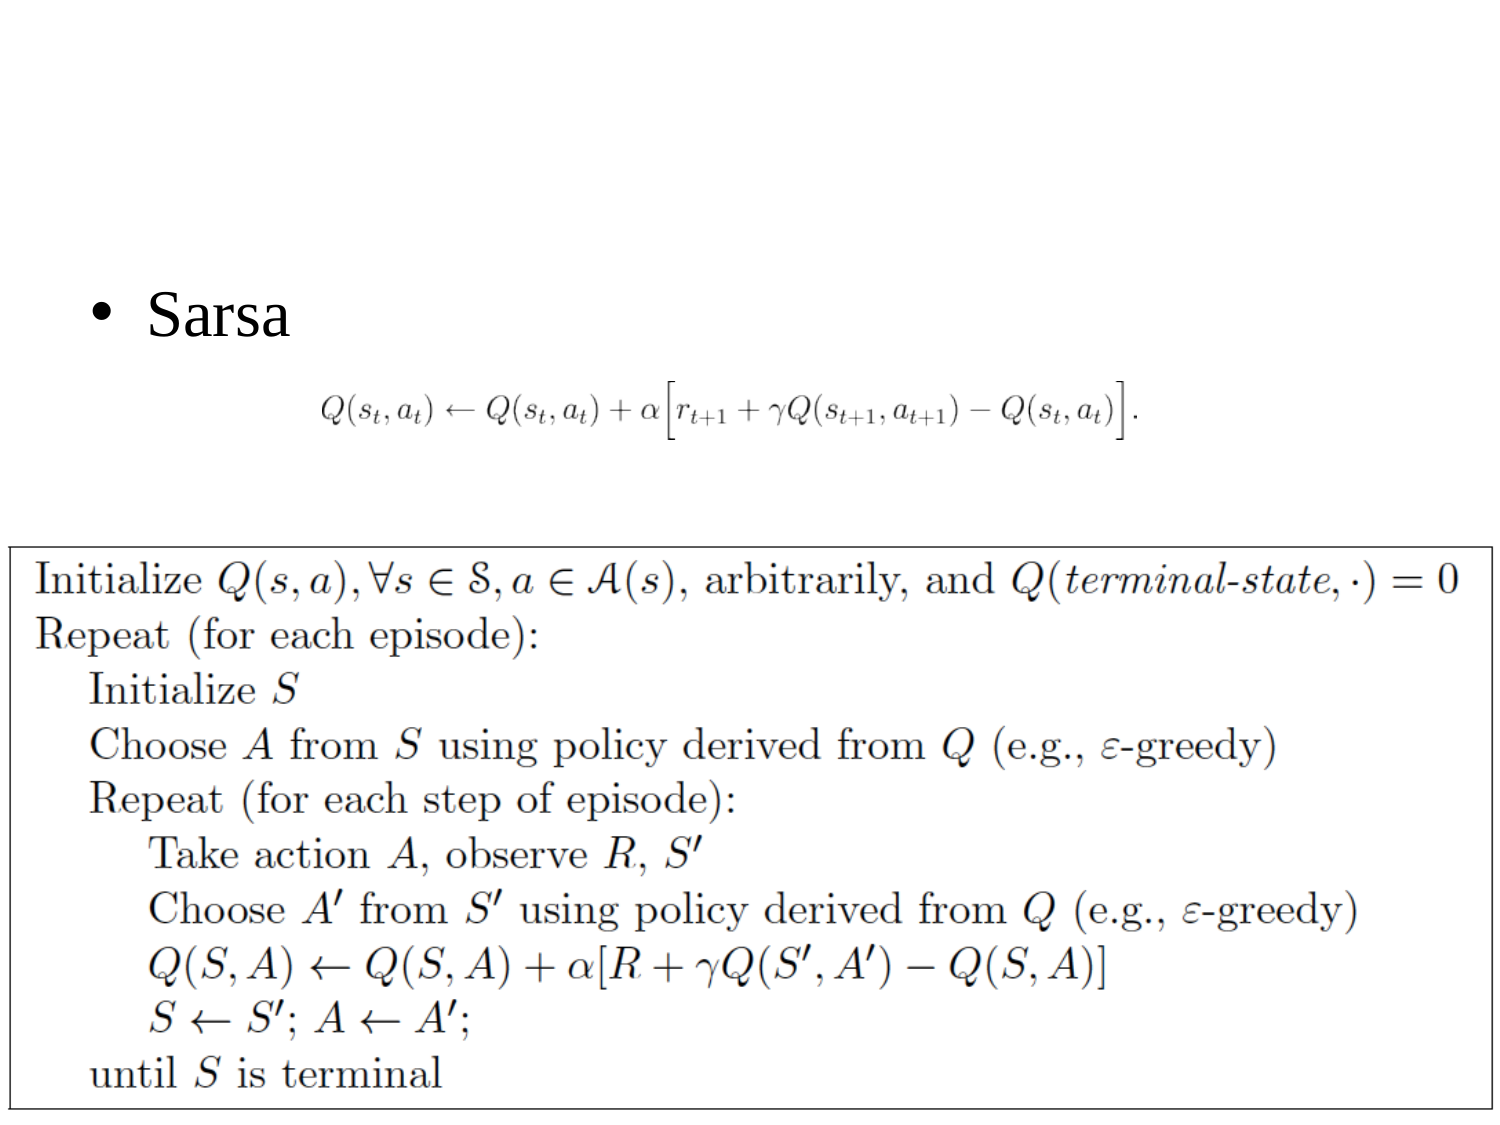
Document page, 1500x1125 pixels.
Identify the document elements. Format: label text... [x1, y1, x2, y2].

list Sarsa [75, 262, 1425, 540]
picture [0, 541, 1500, 1125]
picture [322, 381, 1137, 440]
